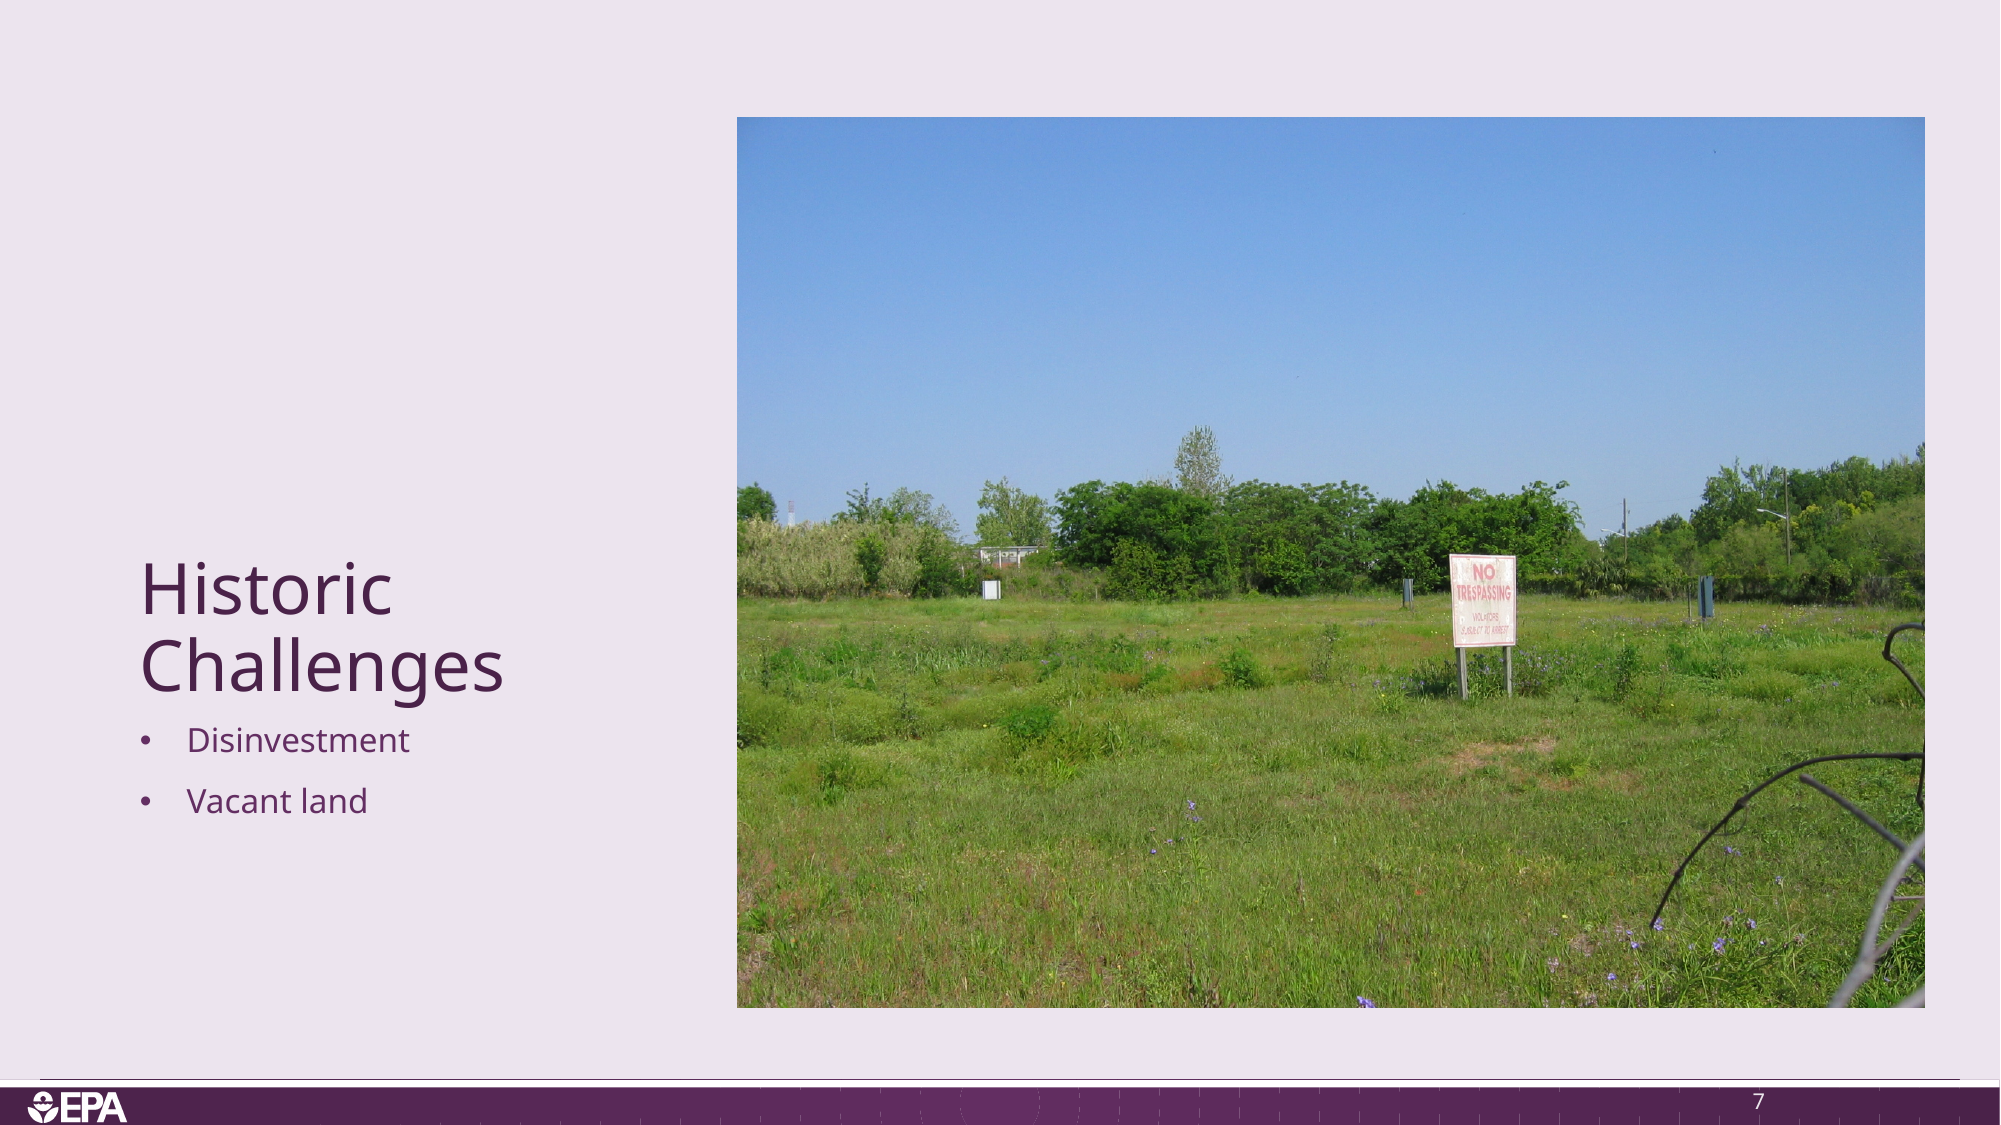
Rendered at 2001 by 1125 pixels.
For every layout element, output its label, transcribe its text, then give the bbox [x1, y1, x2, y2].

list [737, 117, 1925, 1008]
title Historic Challenges [124, 387, 650, 715]
slide_number 7 [1674, 1083, 1780, 1122]
picture [18, 1086, 129, 1125]
list Disinvestment Vacant land [124, 716, 650, 983]
